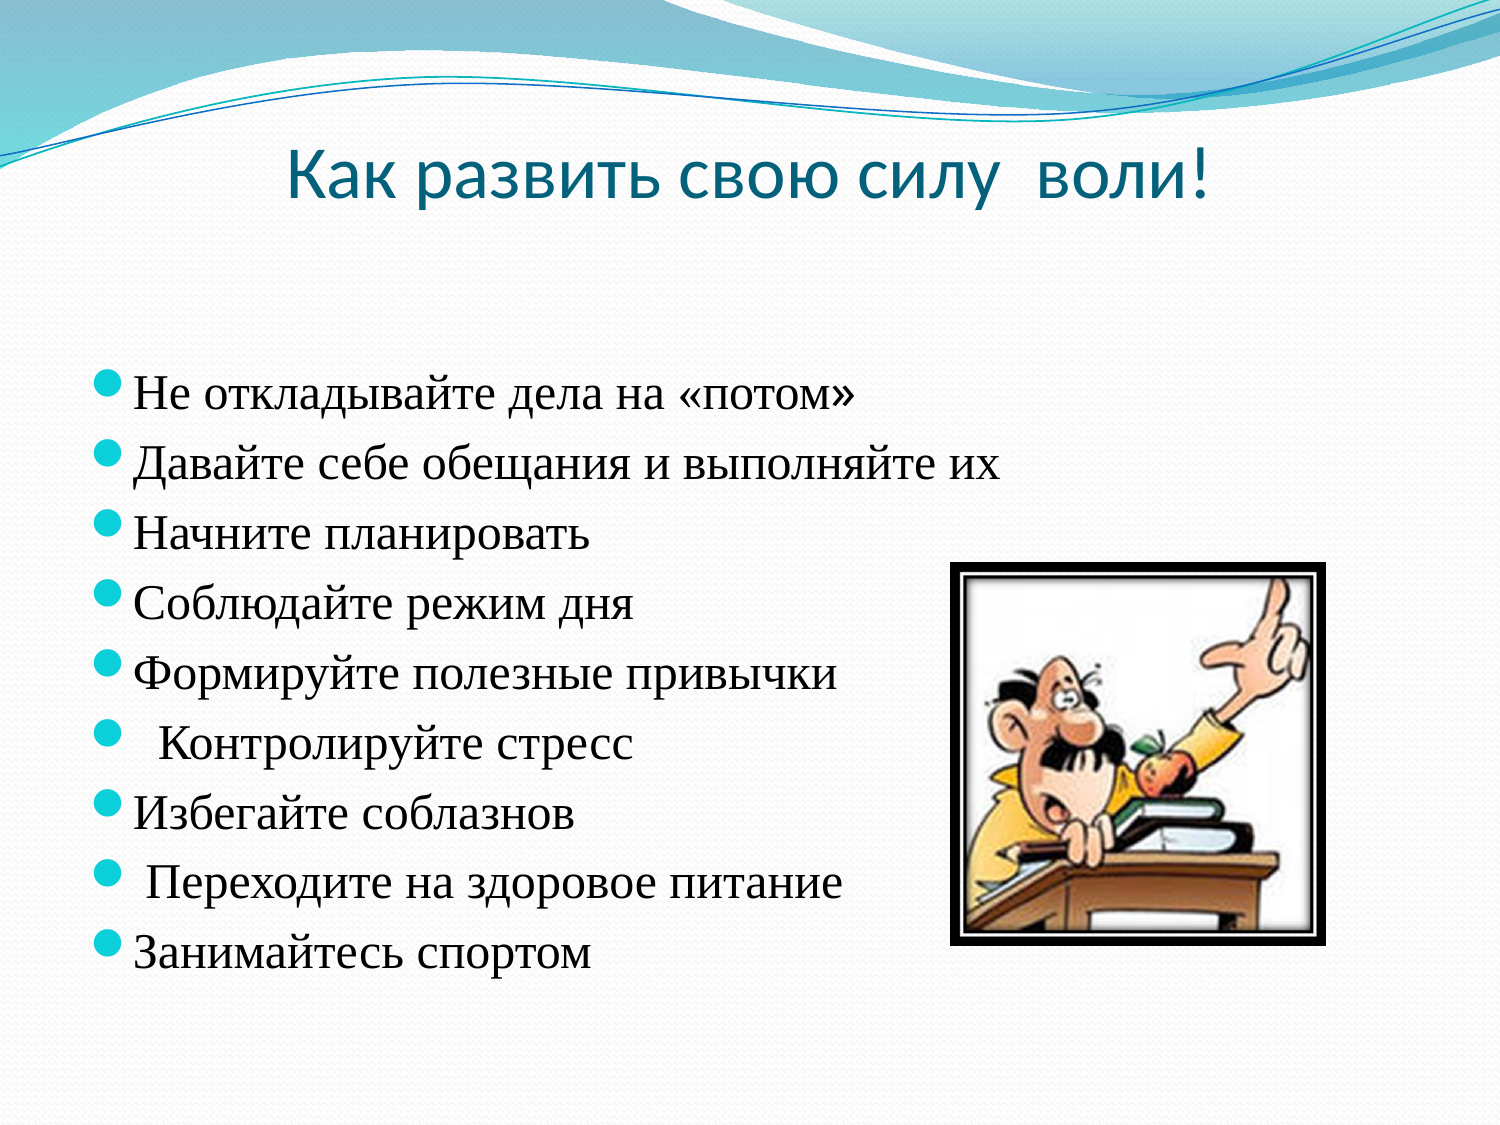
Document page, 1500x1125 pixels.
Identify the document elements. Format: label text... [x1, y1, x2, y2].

title Как развить свою силу воли! [75, 115, 1425, 303]
picture [949, 562, 1326, 946]
list Не откладывайте дела на «потом» Давайте себе обещания и выполняйте их Начните планировать Соблюдайте режим дня Формируйте полезные привычки Контролируйте стресс Избегайте соблазнов Переходите на здоровое питание Занимайтесь спортом [75, 287, 1363, 1050]
